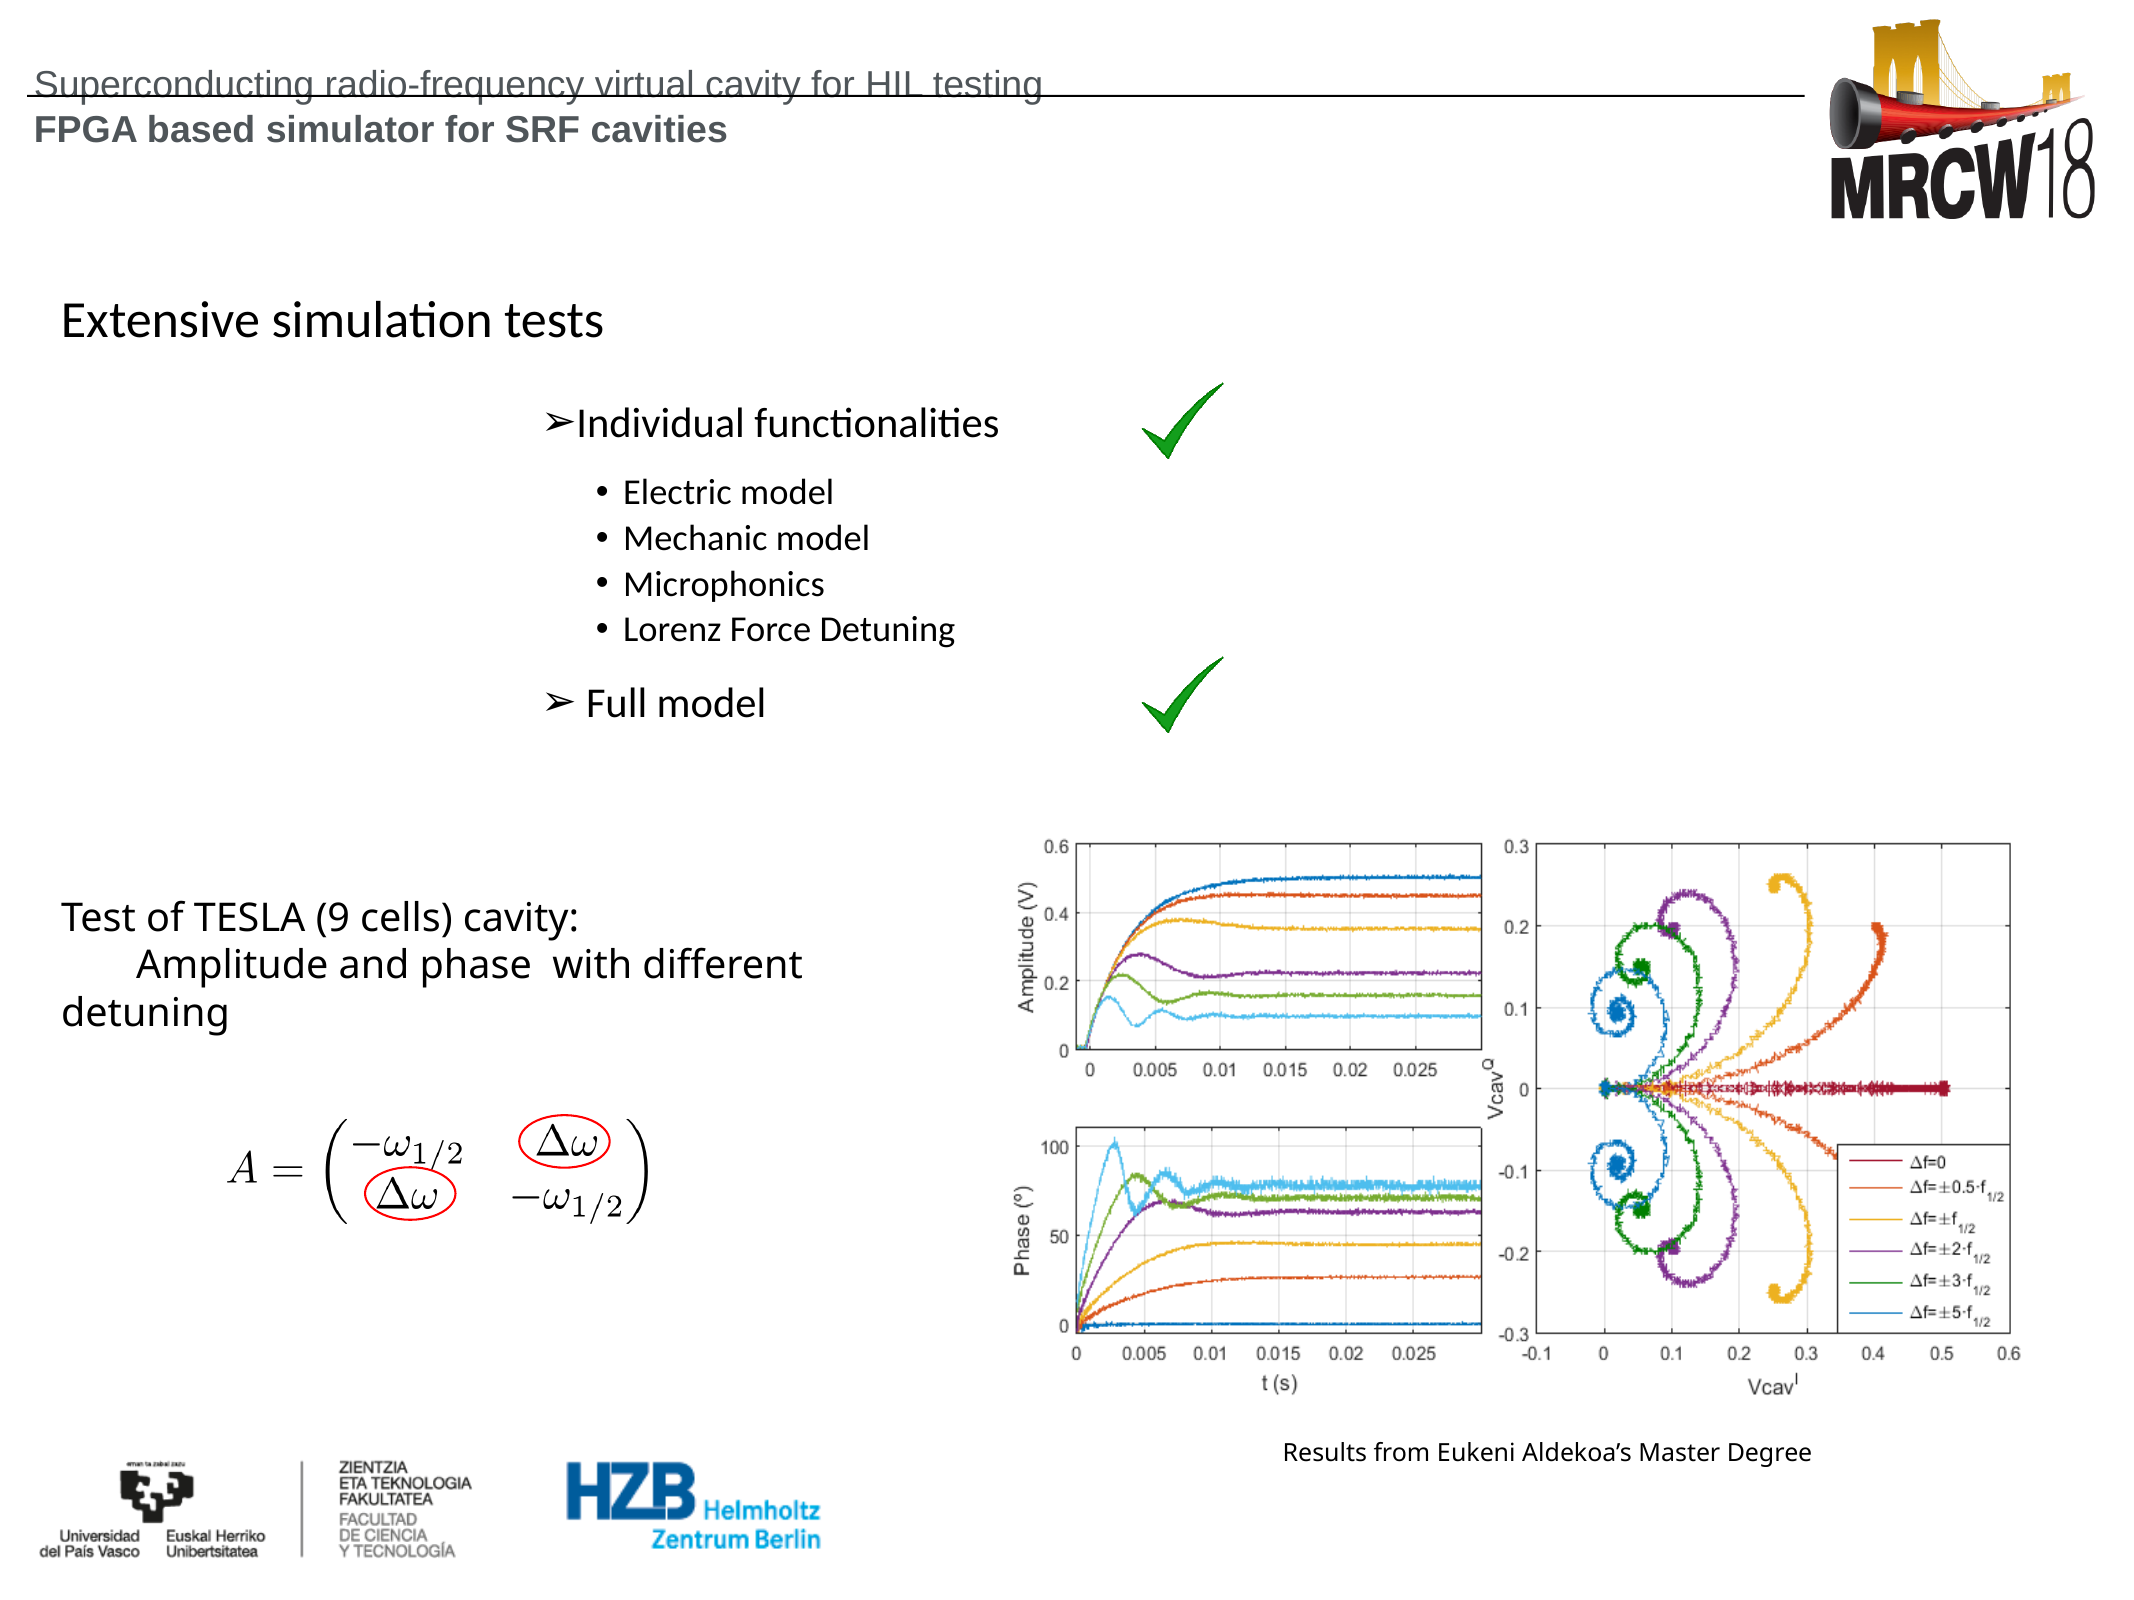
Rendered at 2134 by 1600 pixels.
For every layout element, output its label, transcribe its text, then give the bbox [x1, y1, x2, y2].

picture [1002, 828, 2036, 1400]
subtitle Individual functionalities Electric model Mechanic model Microphonics Lorenz Force Detuning Full model [533, 390, 1299, 781]
text_box Extensive simulation tests [53, 285, 1779, 390]
text_box Test of TESLA (9 cells) cavity: Amplitude and phase with different detuning [52, 907, 917, 1019]
picture [22, 1420, 913, 1595]
text_box Results from Eukeni Aldekoa’s Master Degree [1274, 1428, 1822, 1475]
picture [1140, 656, 1224, 734]
picture [227, 1118, 649, 1225]
title Superconducting radio-frequency virtual cavity for HIL testing FPGA based simulator for SRF cavities [24, 19, 1815, 173]
picture [1140, 381, 1224, 459]
picture [1815, 14, 2102, 225]
